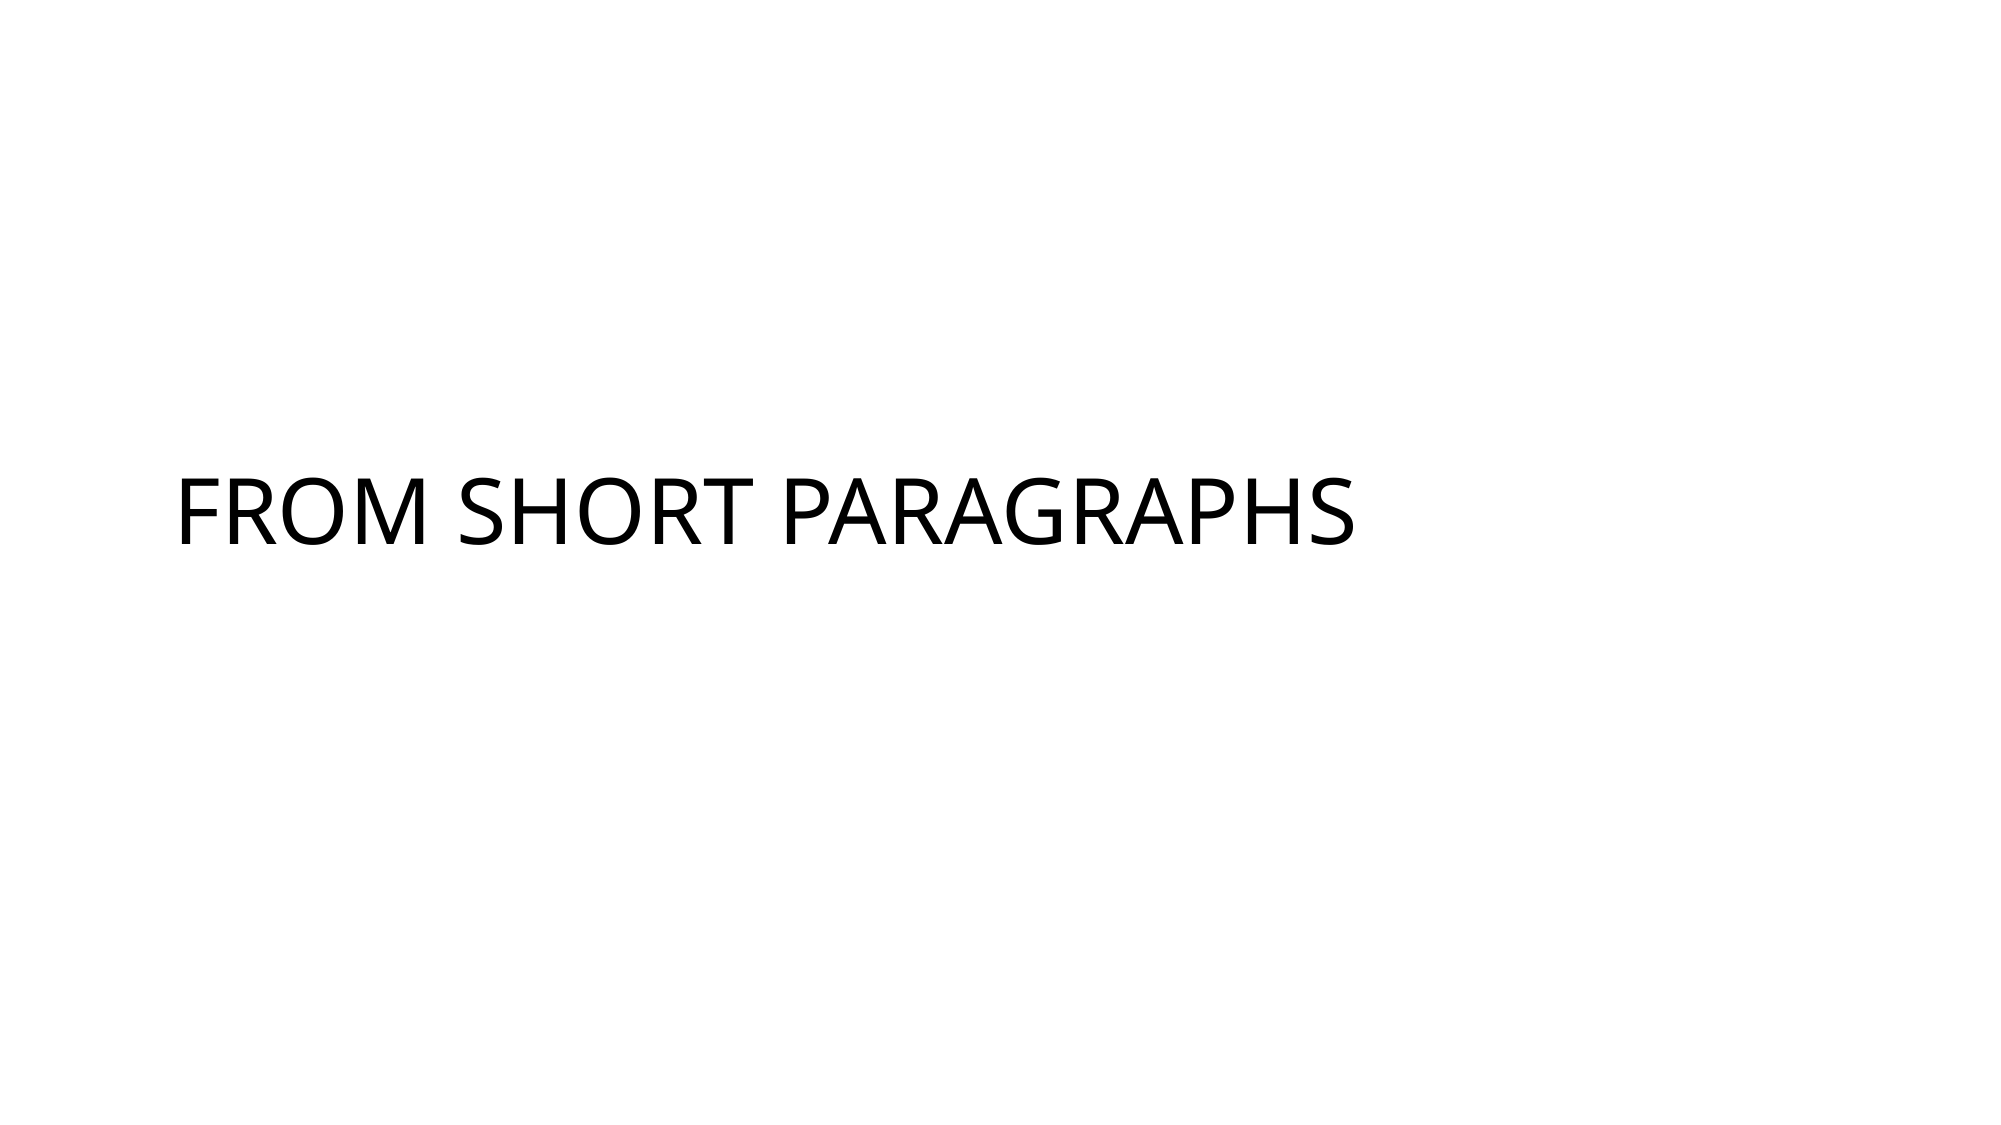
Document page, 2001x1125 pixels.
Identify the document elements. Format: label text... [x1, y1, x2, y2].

title FROM SHORT PARAGRAPHS [158, 406, 1884, 624]
